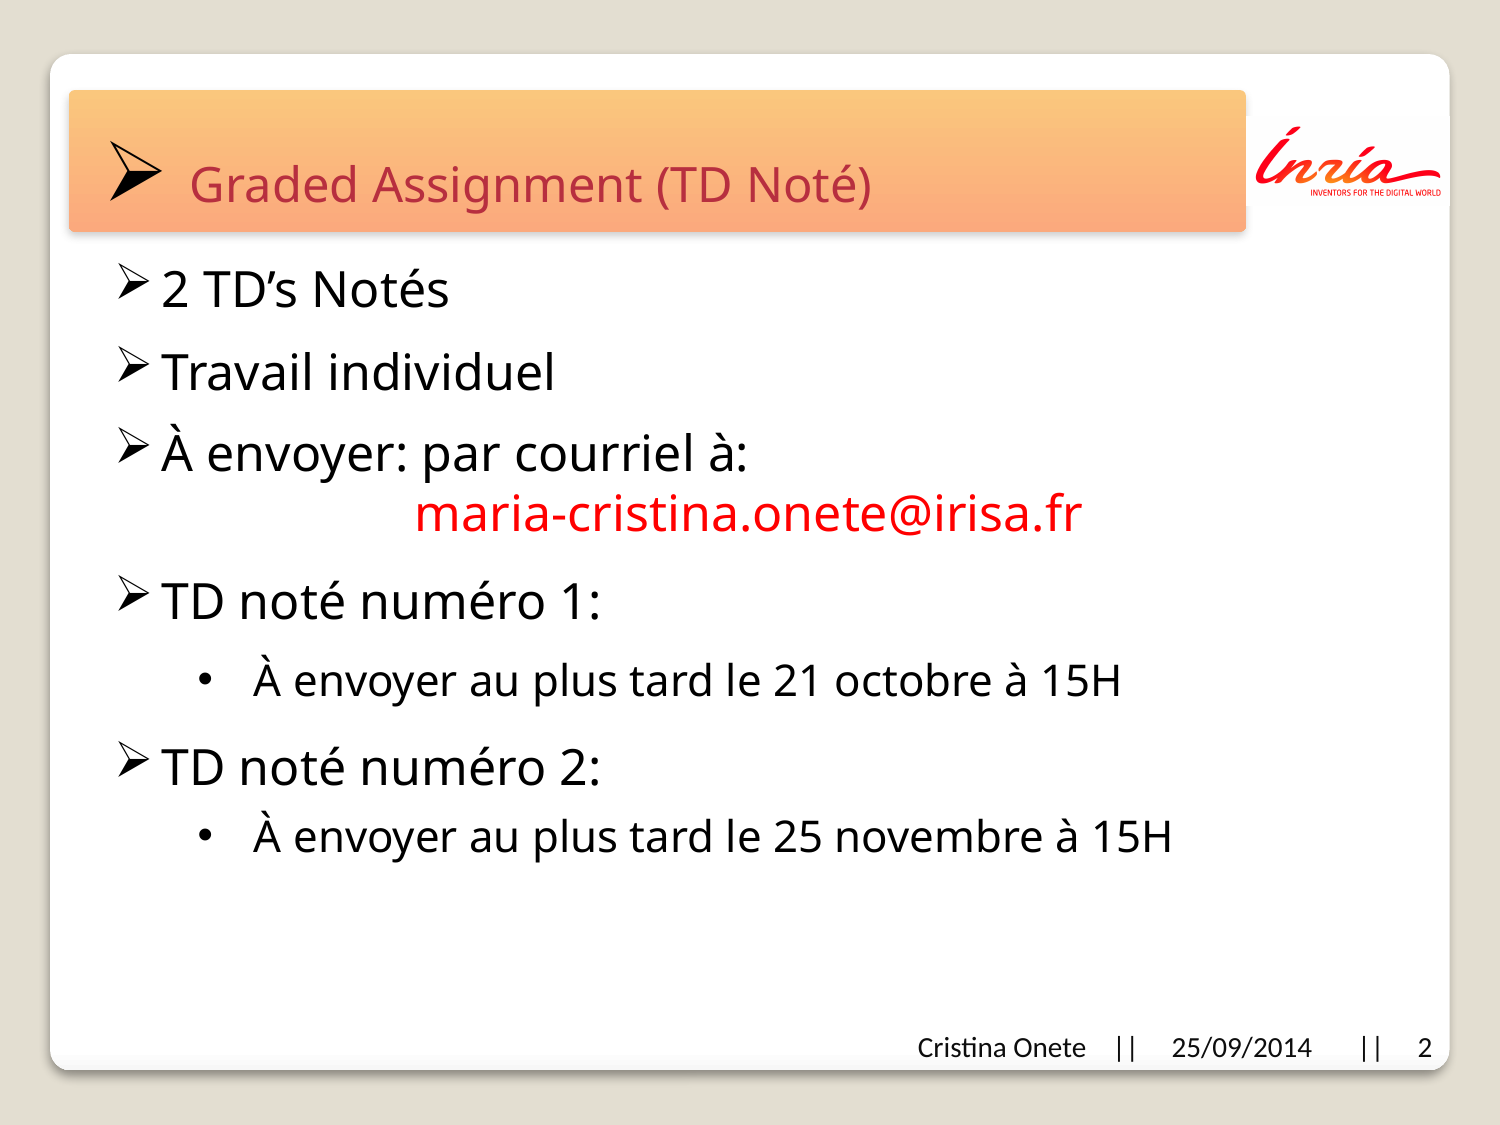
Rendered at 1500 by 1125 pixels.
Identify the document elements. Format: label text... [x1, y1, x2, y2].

text_box À envoyer au plus tard le 21 octobre à 15H [182, 645, 1412, 713]
text_box Travail individuel [100, 333, 1424, 408]
text_box 2 TD’s Notés [100, 250, 1223, 326]
title Graded Assignment (TD Noté) [175, 146, 1282, 220]
text_box TD noté numéro 1: [100, 562, 1424, 638]
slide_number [803, 1010, 1447, 1071]
text_box À envoyer au plus tard le 25 novembre à 15H [182, 803, 1412, 869]
text_box À envoyer: par courriel à: maria-cristina.onete@irisa.fr [100, 414, 1424, 550]
text_box TD noté numéro 2: [100, 727, 1424, 803]
picture [1246, 116, 1450, 206]
